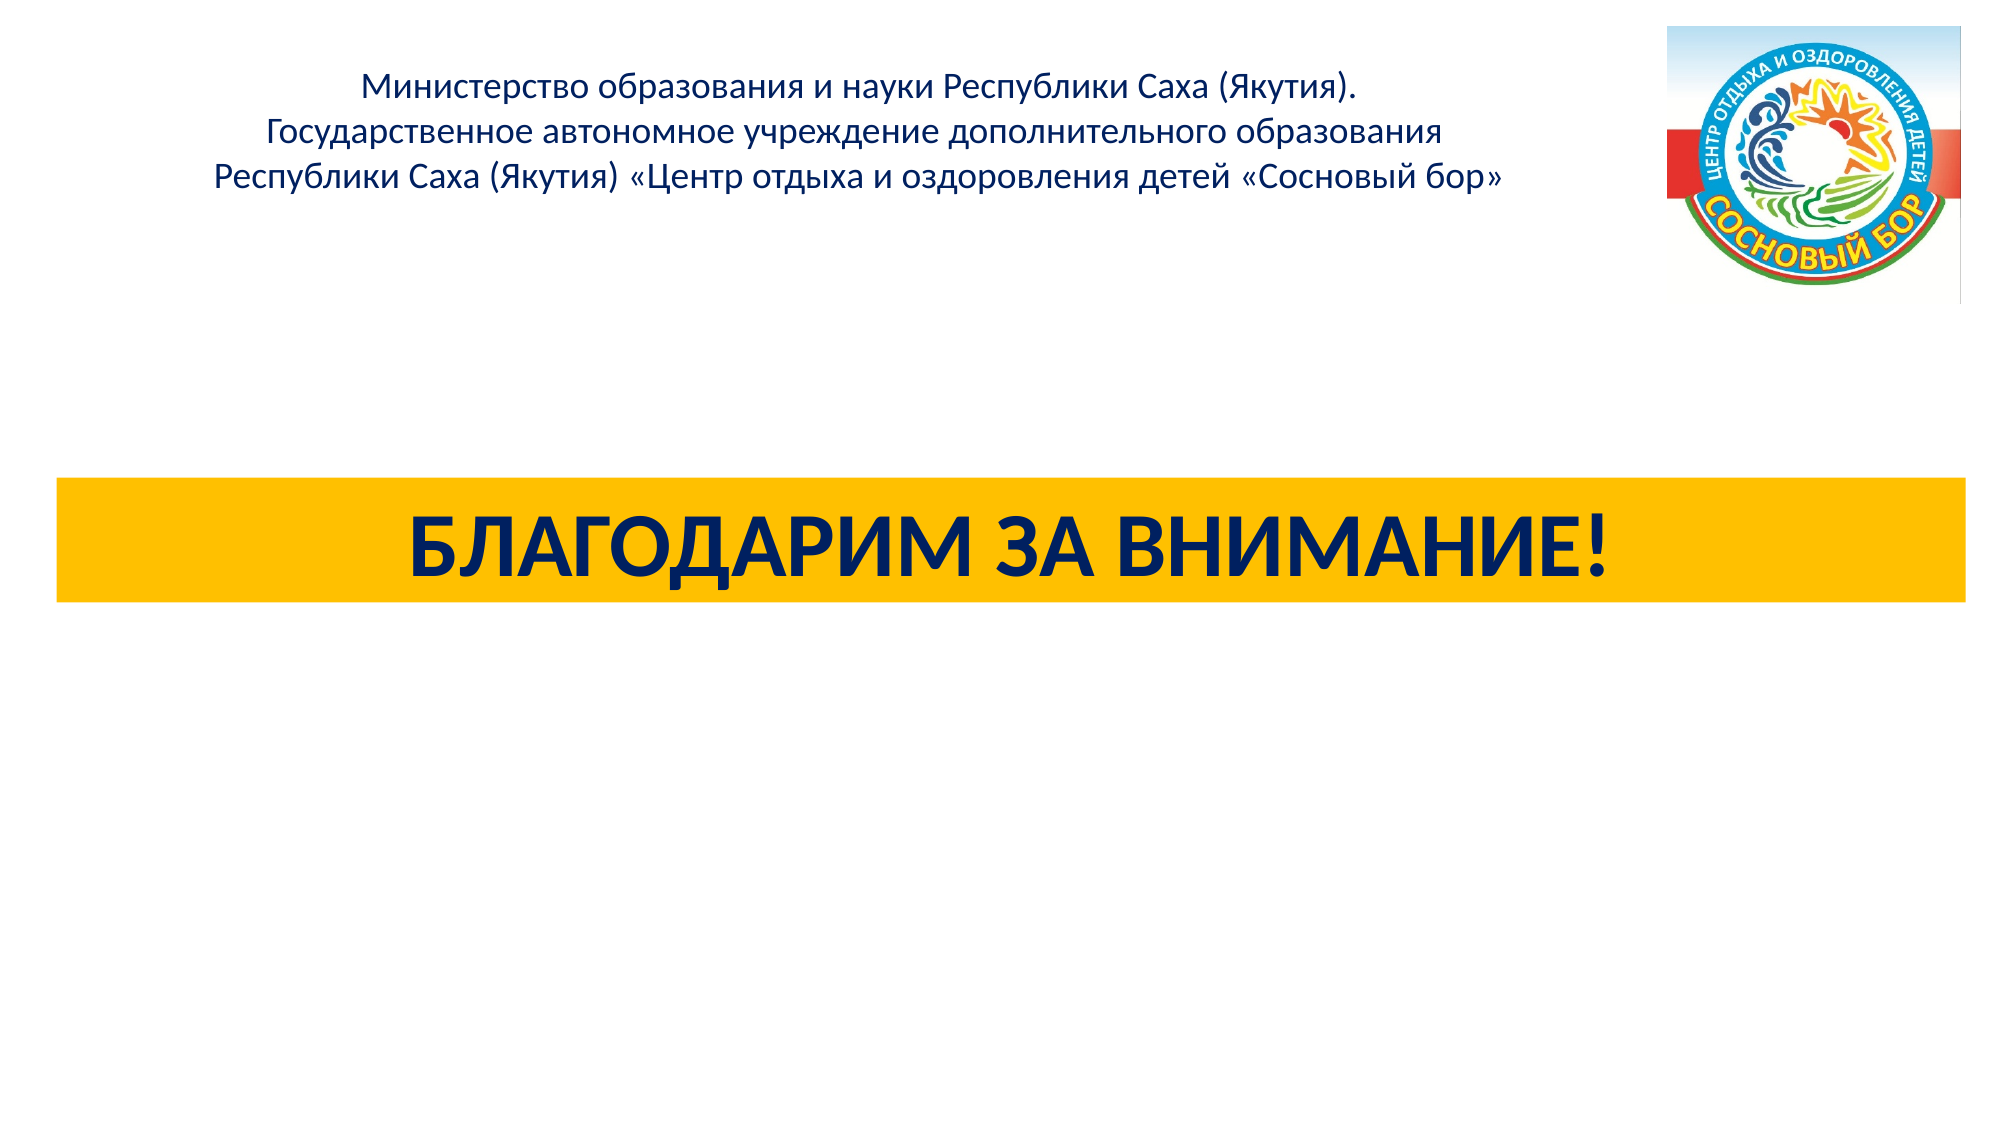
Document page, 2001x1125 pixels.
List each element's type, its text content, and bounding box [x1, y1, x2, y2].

picture [1667, 26, 1961, 304]
text_box Министерство образования и науки Республики Саха (Якутия). Государственное автономное учреждение дополнительного образования Республики Саха (Якутия) «Центр отдыха и оздоровления детей «Сосновый бор» [75, 53, 1644, 204]
text_box БЛАГОДАРИМ ЗА ВНИМАНИЕ! [56, 477, 1966, 603]
